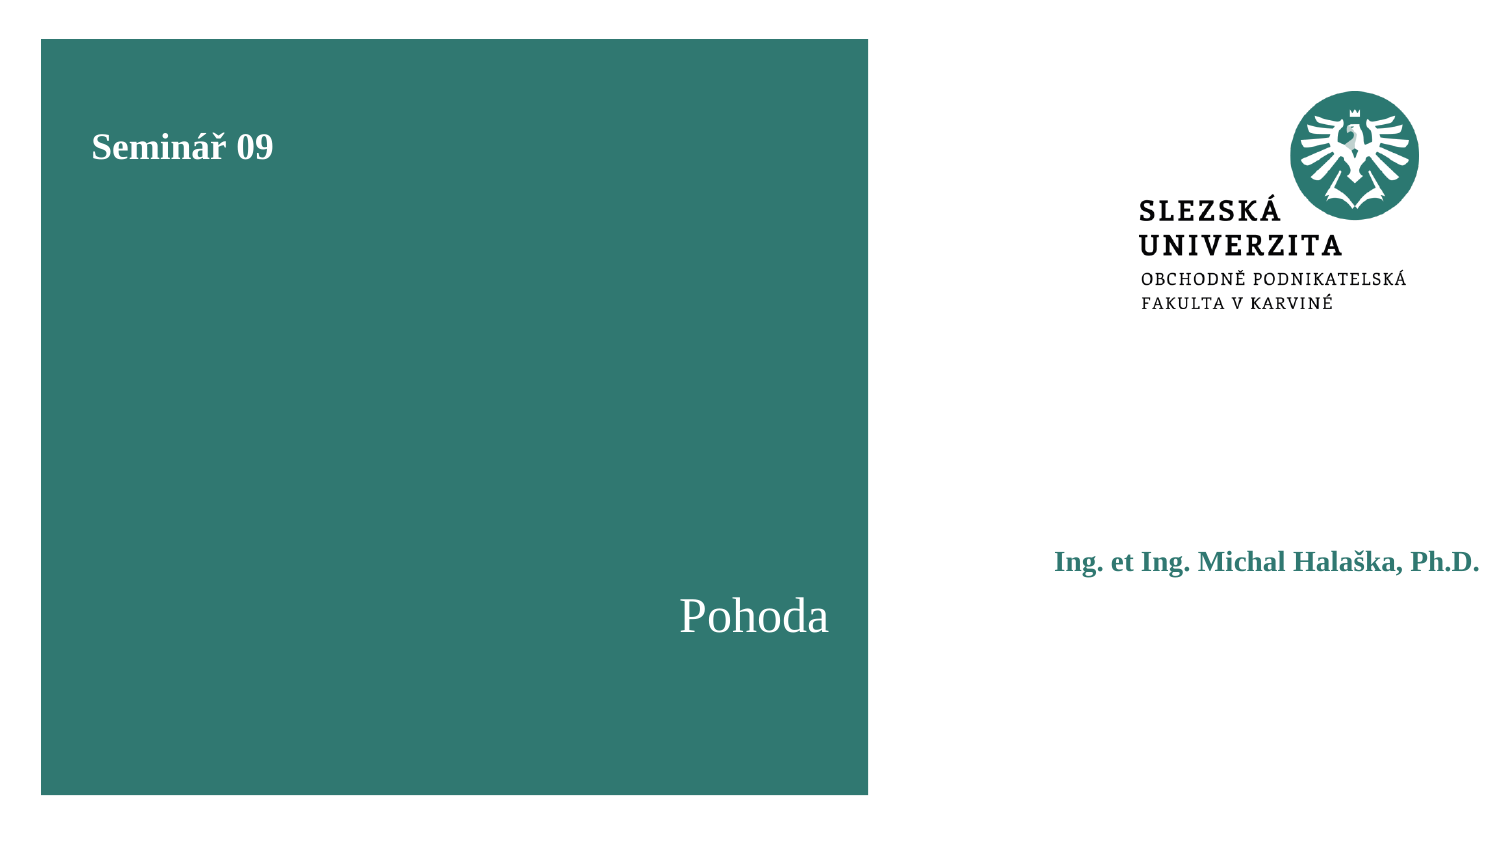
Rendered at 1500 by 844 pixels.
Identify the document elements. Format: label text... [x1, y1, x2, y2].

title Seminář 09 [76, 114, 916, 470]
picture [1139, 90, 1419, 309]
text_box [39, 37, 870, 797]
text_box Ing. et Ing. Michal Halaška, Ph.D. [868, 535, 1496, 800]
subtitle Pohoda [206, 575, 845, 694]
